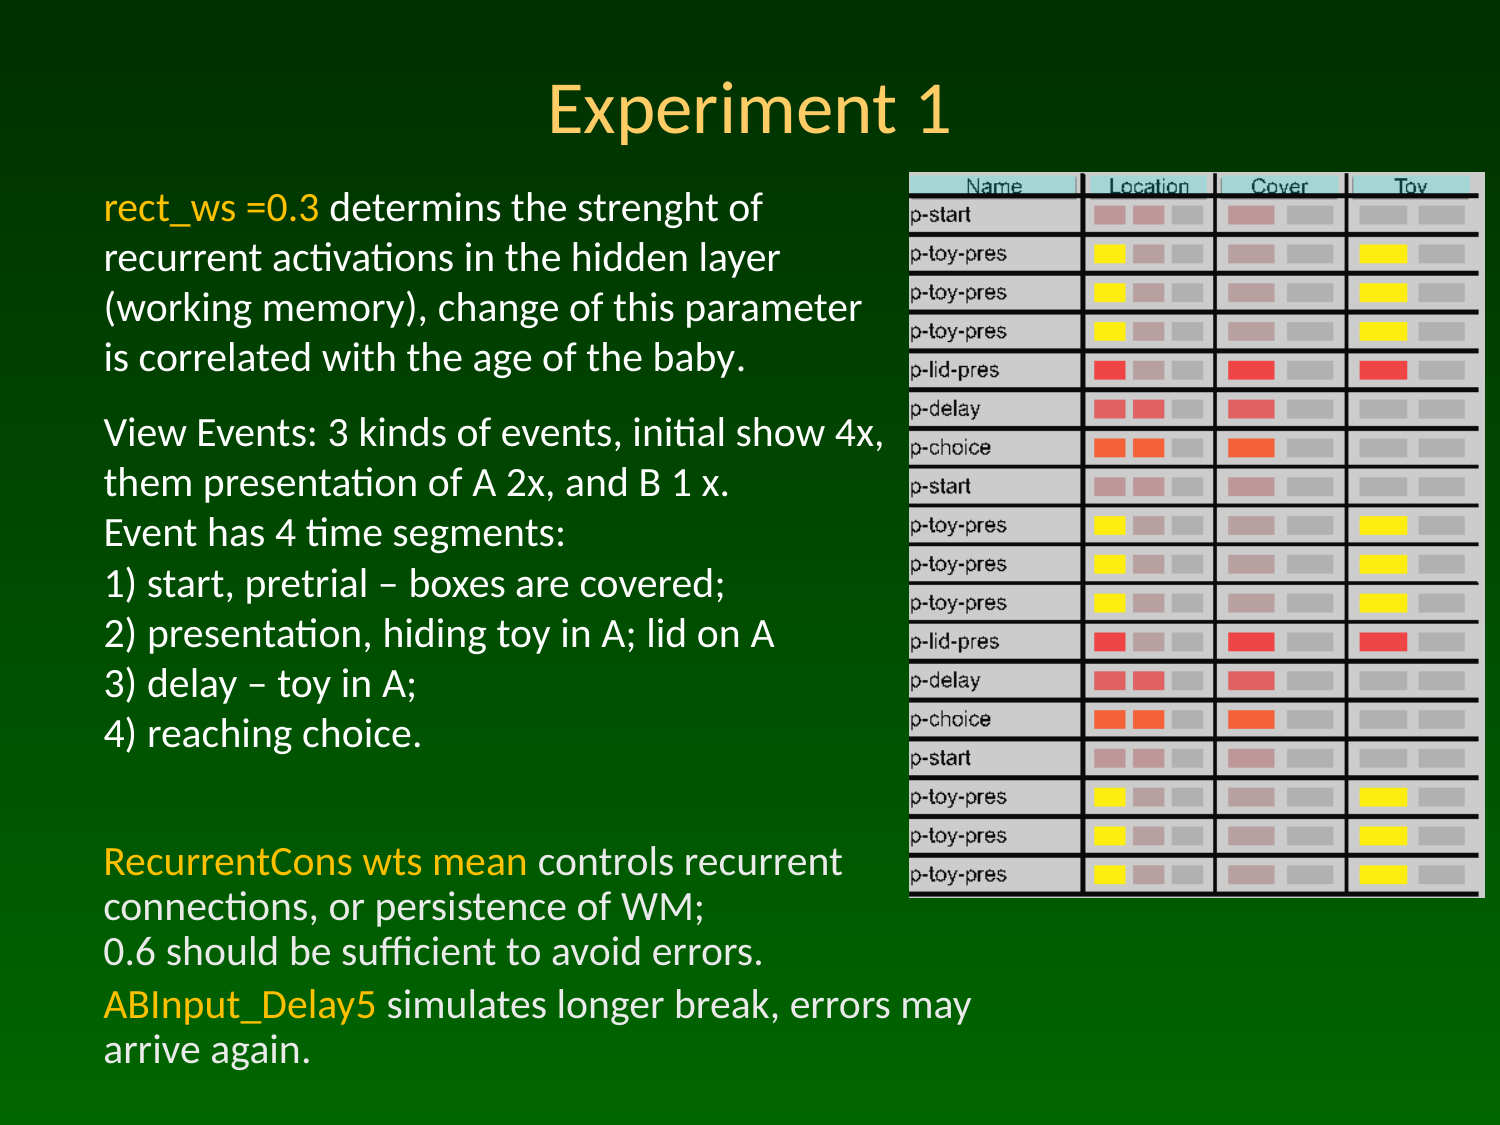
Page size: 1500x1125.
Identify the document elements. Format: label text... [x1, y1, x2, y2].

title Experiment 1 [112, 57, 1388, 151]
picture [909, 172, 1485, 898]
list rect_ws =0.3 determins the strenght of recurrent activations in the hidden layer (working memory), change of this parameter is correlated with the age of the baby. View Events: 3 kinds of events, initial show 4x, them presentation of A 2x, and B 1 x. Event has 4 time segments: 1) start, pretrial – boxes are covered; 2) presentation, hiding toy in A; lid on A 3) delay – toy in A; 4) reaching choice. [88, 172, 908, 797]
text_box RecurrentCons wts mean controls recurrent connections, or persistence of WM; 0.6 should be sufficient to avoid errors. ABInput_Delay5 simulates longer break, errors may arrive again. [88, 832, 999, 1106]
